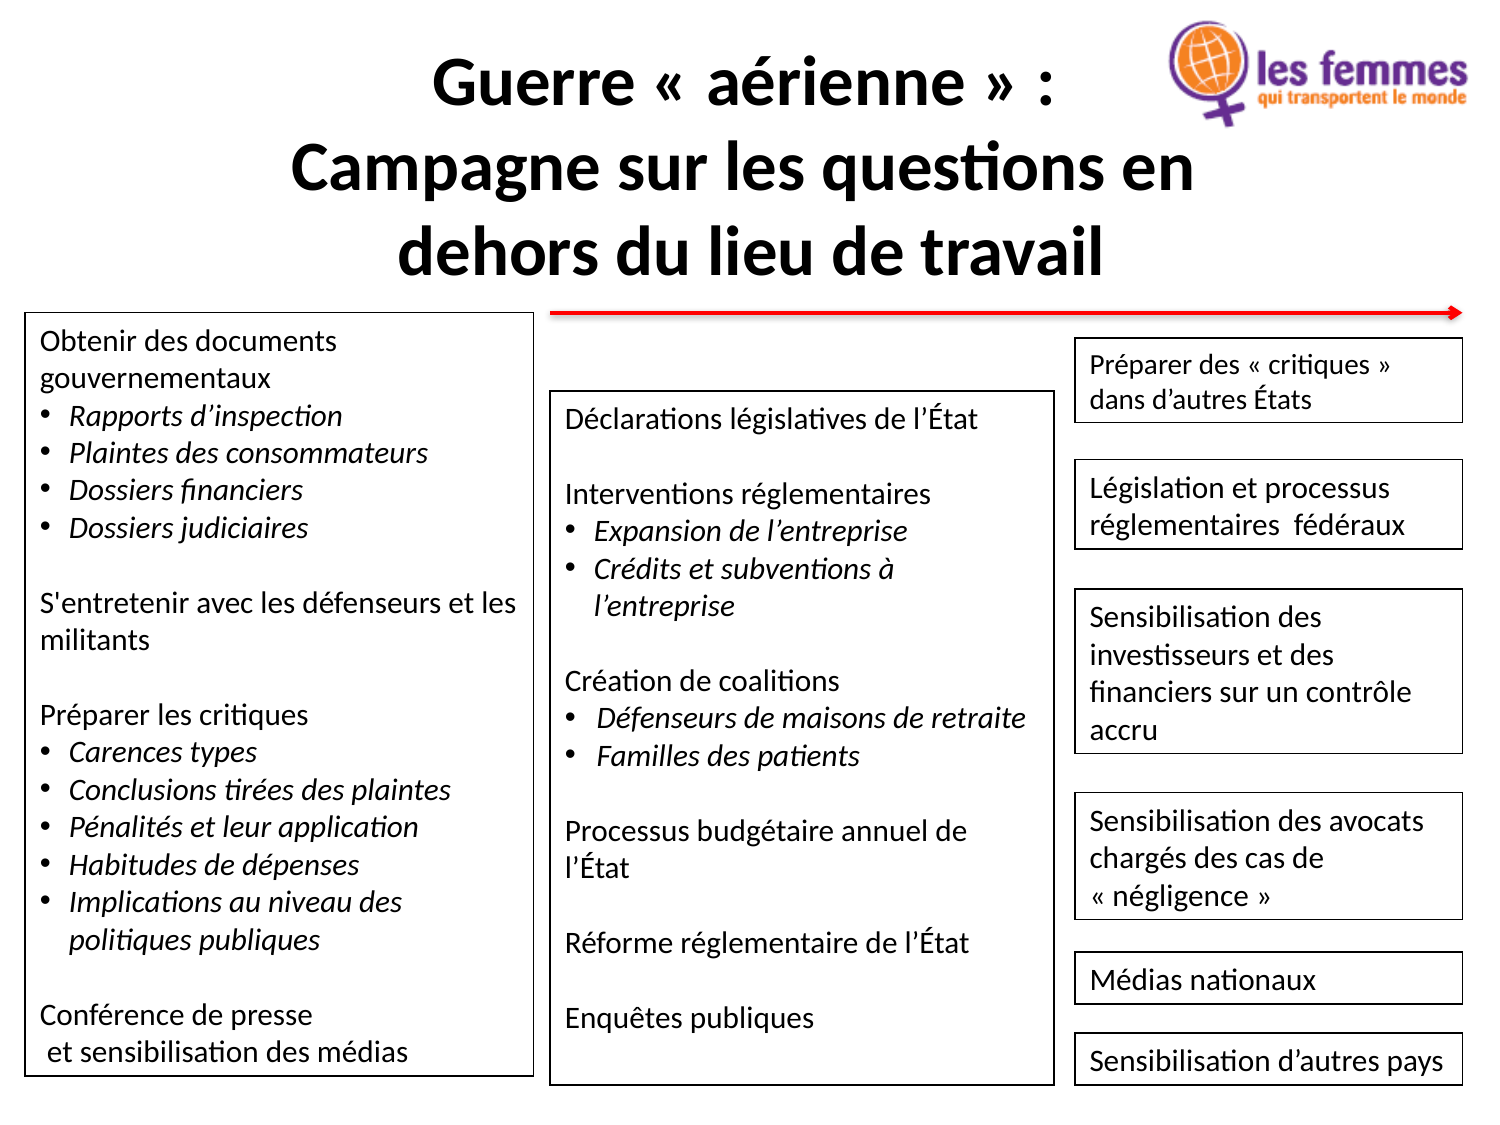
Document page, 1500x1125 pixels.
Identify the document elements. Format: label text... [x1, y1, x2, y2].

text_box Sensibilisation d’autres pays [1074, 1032, 1463, 1086]
text_box Déclarations législatives de l’État Interventions réglementaires Expansion de l’entreprise Crédits et subventions à l’entreprise Création de coalitions Défenseurs de maisons de retraite Familles des patients Processus budgétaire annuel de l’État Réforme réglementaire de l’État Enquêtes publiques [549, 390, 1054, 1085]
text_box Sensibilisation des avocats chargés des cas de « négligence » [1074, 792, 1463, 920]
text_box Législation et processus réglementaires fédéraux [1074, 459, 1463, 550]
picture [1161, 13, 1485, 131]
text_box Sensibilisation des investisseurs et des financiers sur un contrôle accru [1074, 588, 1463, 754]
text_box Médias nationaux [1074, 951, 1463, 1004]
text_box Obtenir des documents gouvernementaux Rapports d’inspection Plaintes des consommateurs Dossiers financiers Dossiers judiciaires S'entretenir avec les défenseurs et les militants Préparer les critiques Carences types Conclusions tirées des plaintes Pénalités et leur application Habitudes de dépenses Implications au niveau des politiques publiques Conférence de presse et sensibilisation des médias [24, 312, 534, 1076]
text_box Préparer des « critiques » dans d’autres États [1074, 337, 1463, 423]
title Guerre « aérienne » : Campagne sur les questions en dehors du lieu de travail [77, 68, 1428, 256]
